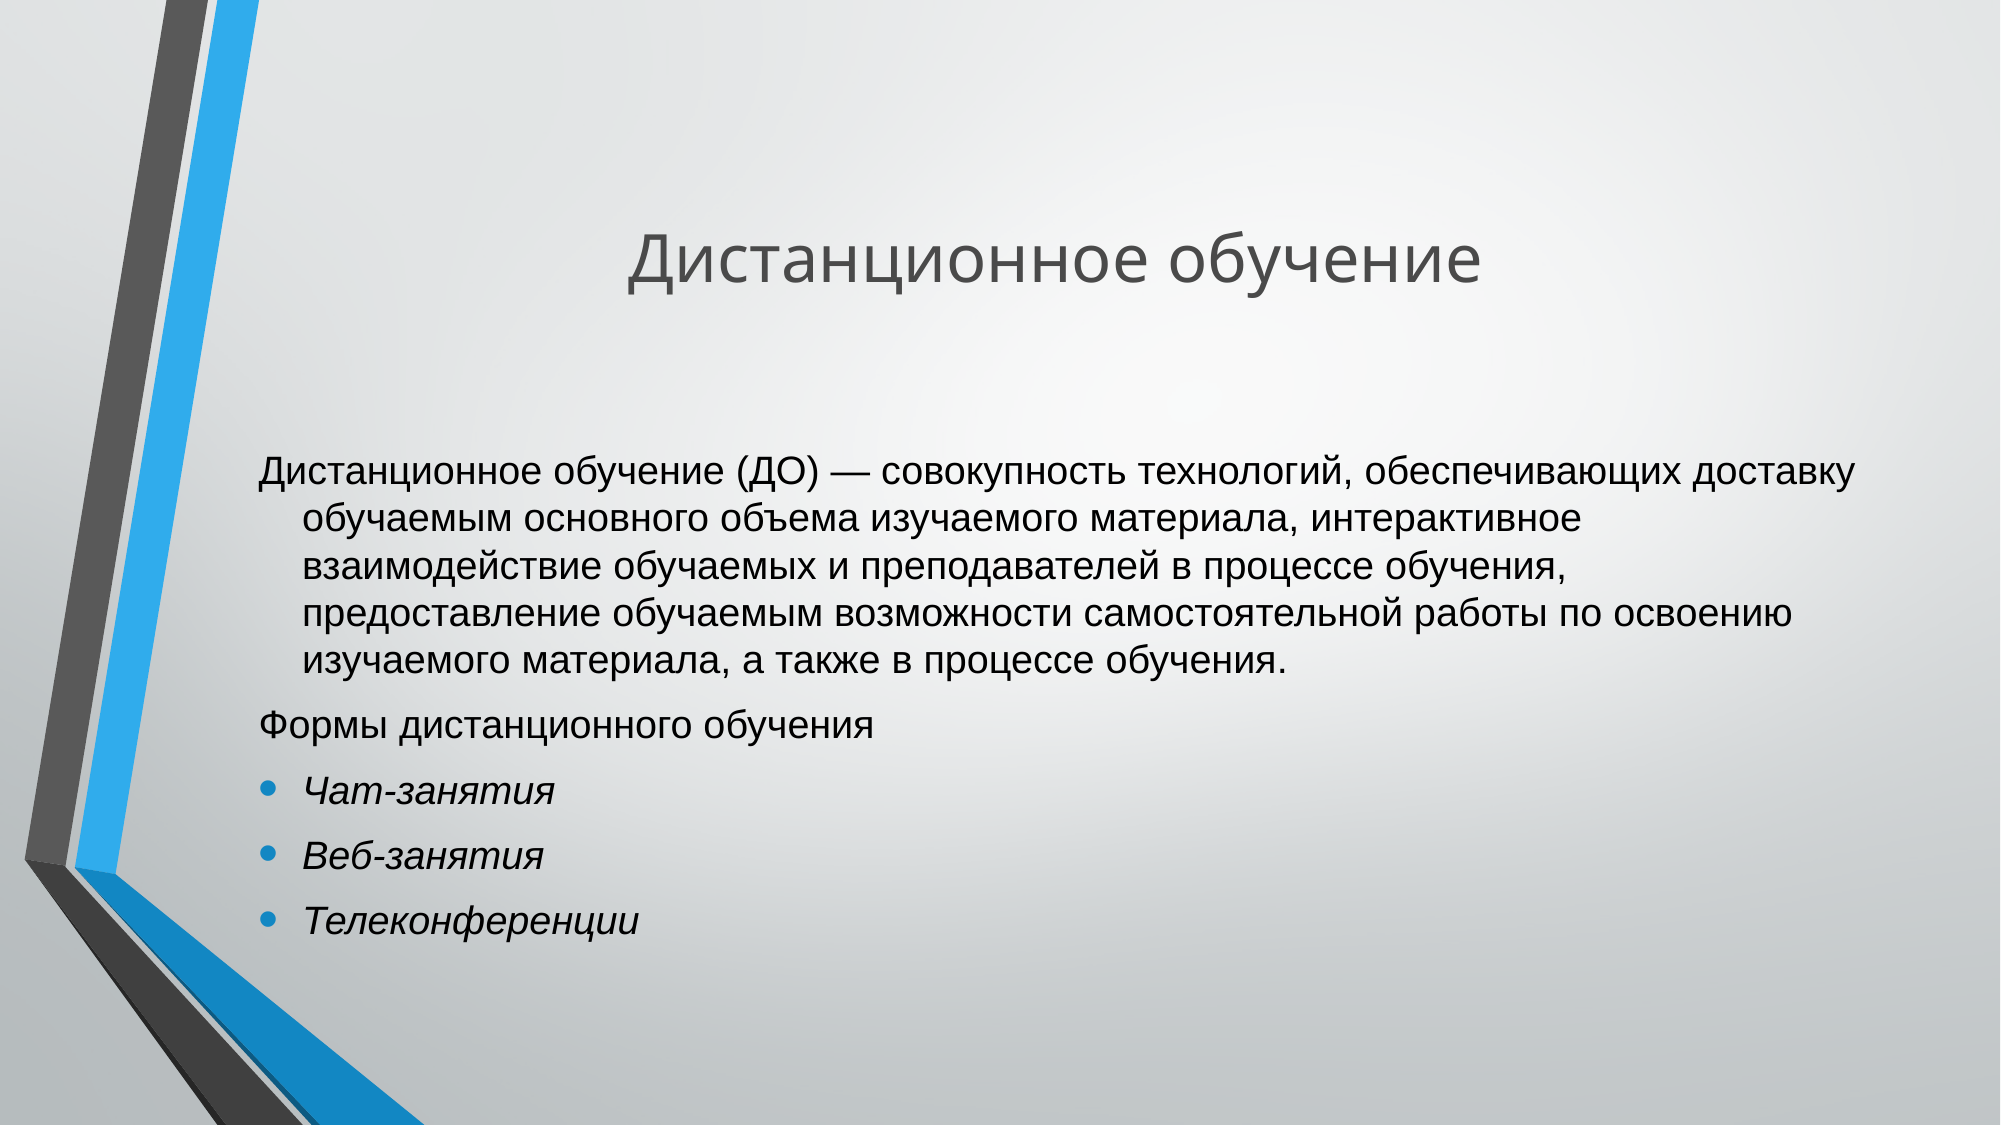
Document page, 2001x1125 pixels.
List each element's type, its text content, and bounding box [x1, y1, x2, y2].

list Дистанционное обучение (ДО) — совокупность технологий, обеспечивающих доставку обучаемым основного объема изучаемого материала, интерактивное взаимодействие обучаемых и преподавателей в процессе обучения, предоставление обучаемым возможности самостоятельной работы по освоению изучаемого материала, а также в процессе обучения. Формы дистанционного обучения Чат-занятия Веб-занятия Телеконференции [243, 437, 1887, 950]
title Дистанционное обучение [243, 112, 1887, 400]
